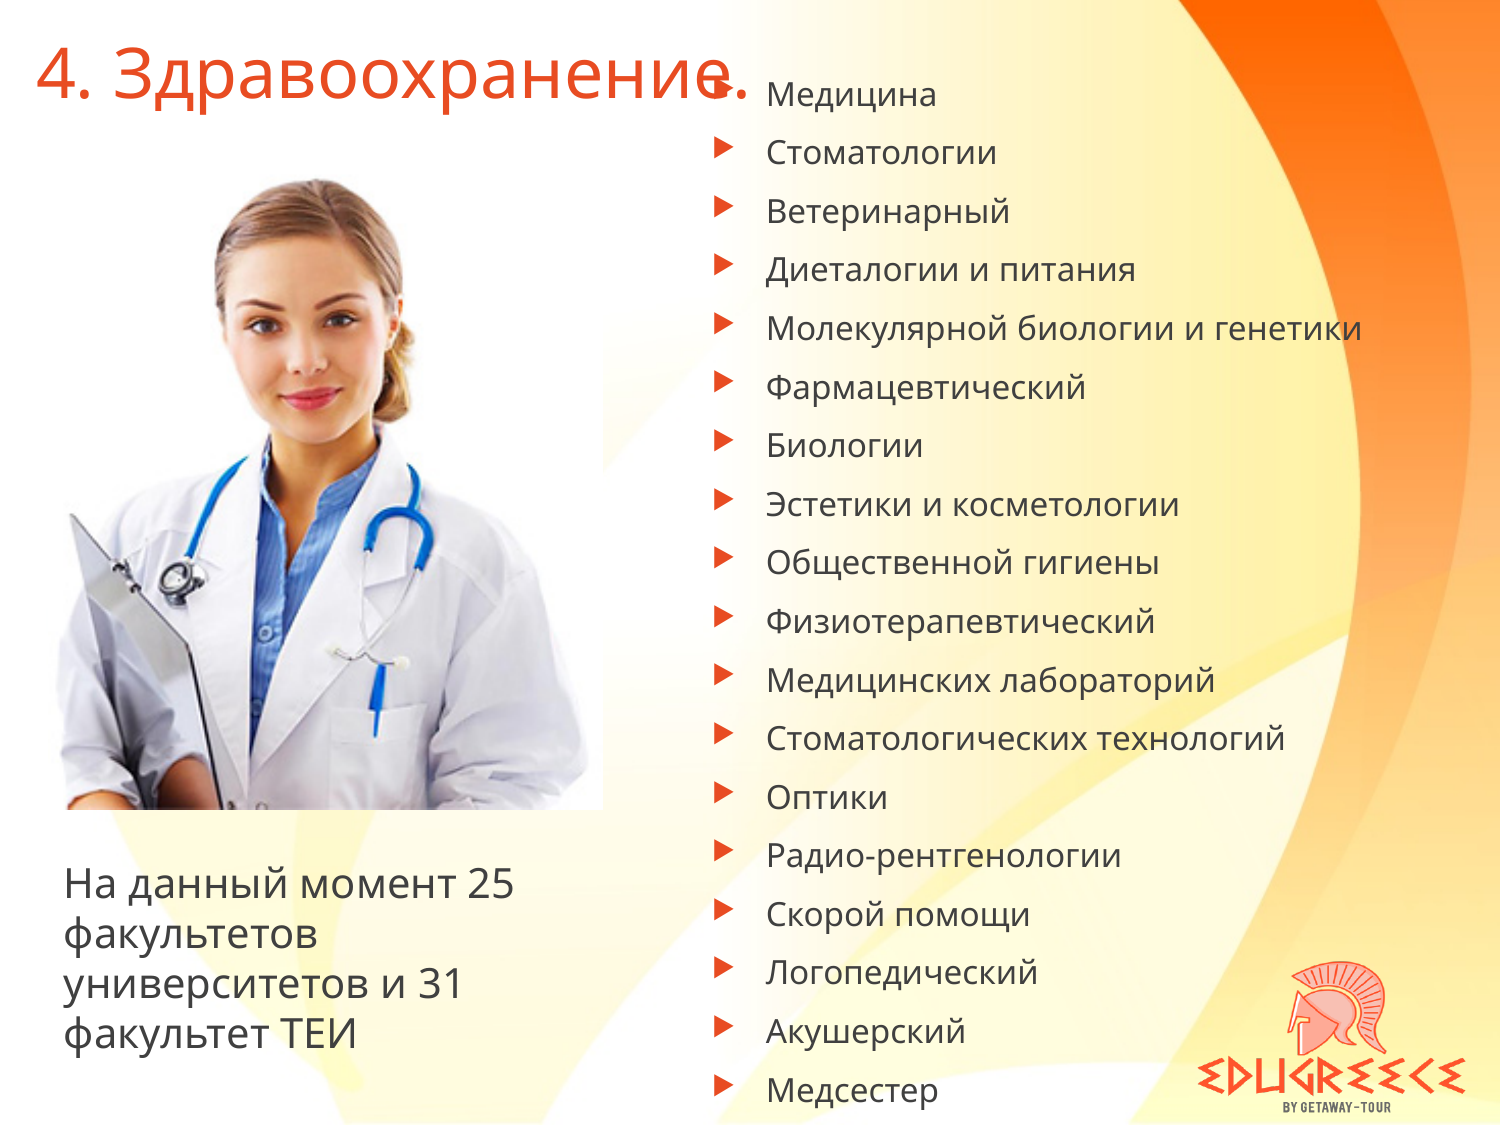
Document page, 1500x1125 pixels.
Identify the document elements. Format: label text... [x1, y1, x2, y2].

list На данный момент 25 факультетов университетов и 31 факультет ТЕИ [48, 849, 568, 1125]
title 4. Здравоохранение. [21, 3, 813, 120]
picture [0, 0, 1500, 1125]
list Медицина Стоматологии Ветеринарный Диеталогии и питания Молекулярной биологии и генетики Фармацевтический Биологии Эстетики и косметологии Общественной гигиены Физиотерапевтический Медицинских лабораторий Стоматологических технологий Оптики Радио-рентгенологии Скорой помощи Логопедический Акушерский Медсестер [696, 65, 1458, 1125]
